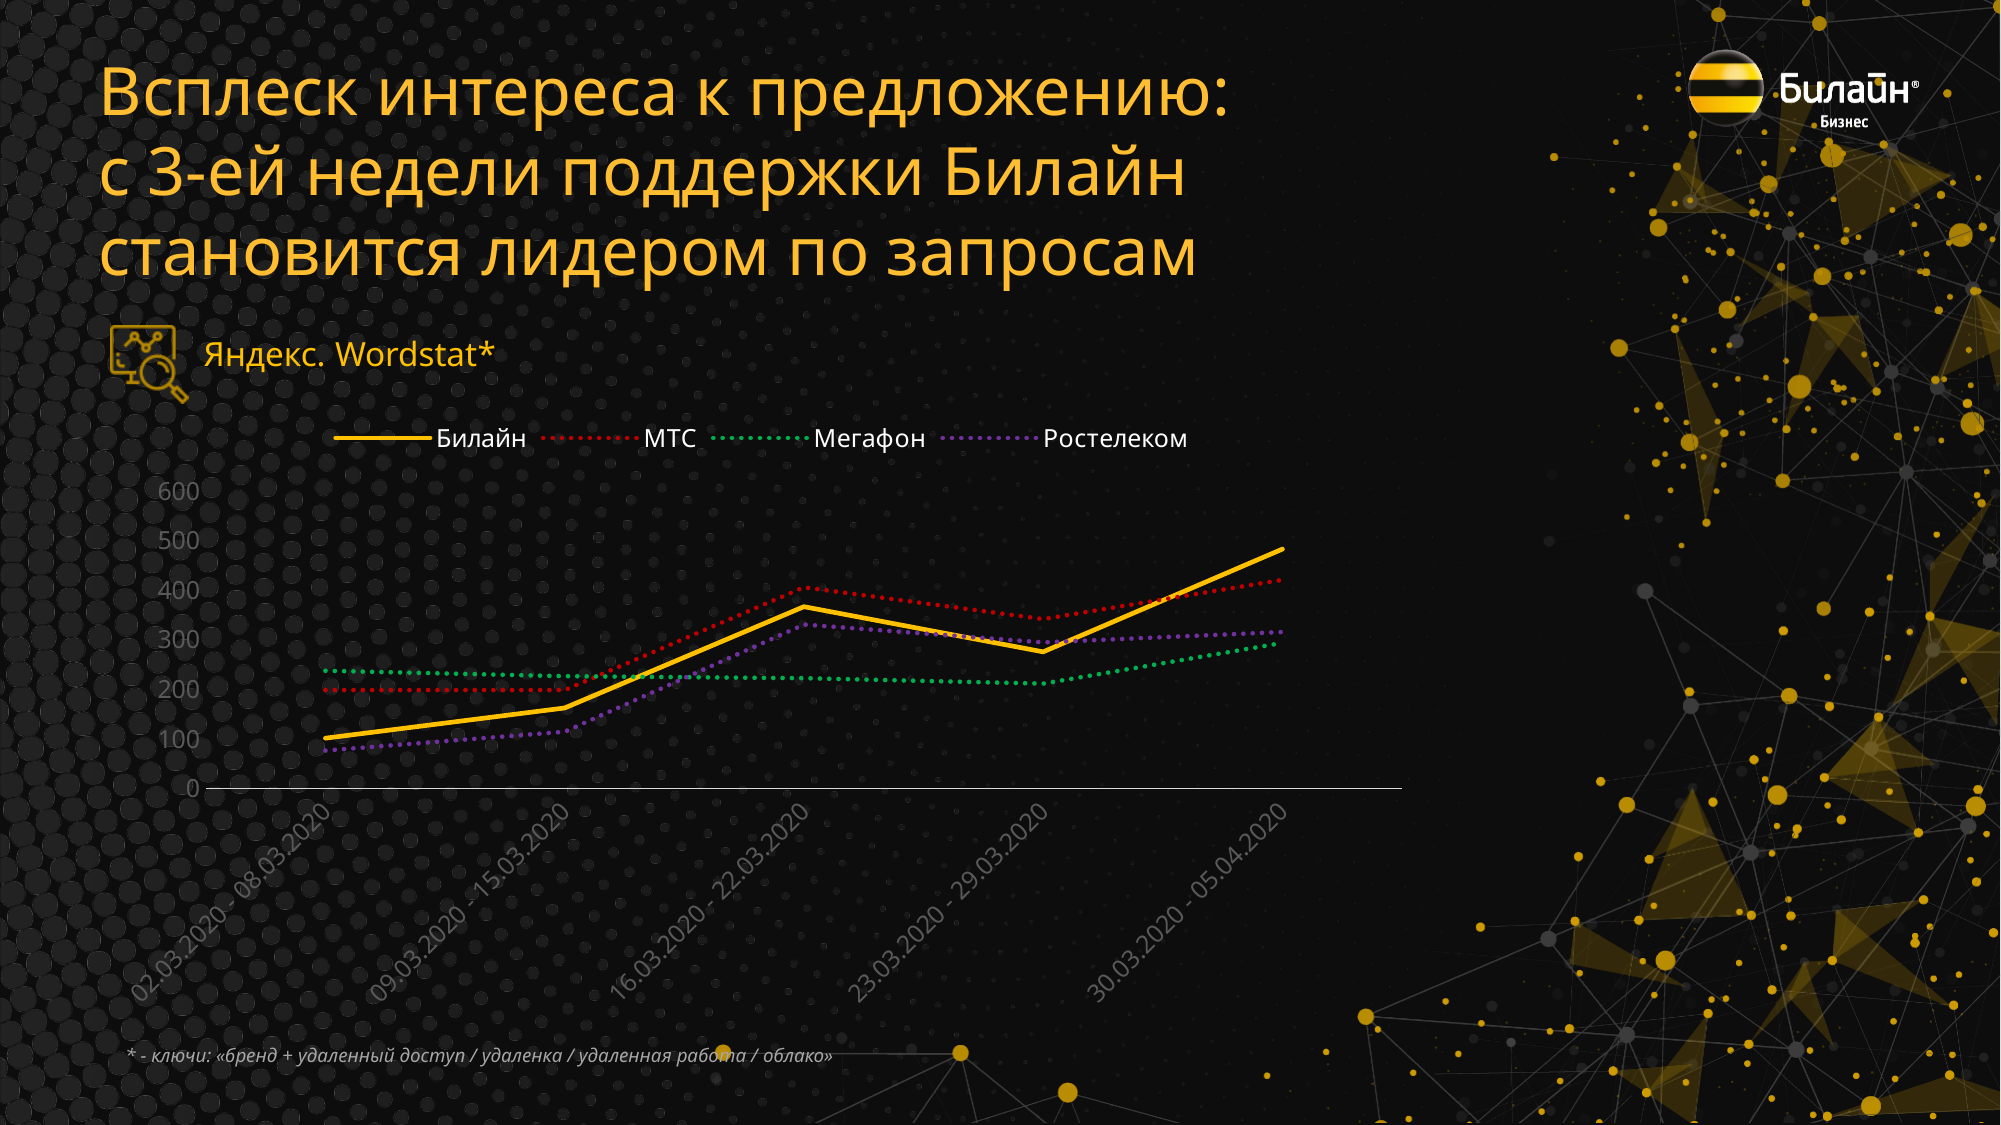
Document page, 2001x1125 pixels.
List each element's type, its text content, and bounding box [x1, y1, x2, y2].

text_box Всплеск интереса к предложению: с 3-ей недели поддержки Билайн становится лидером по запросам [83, 41, 1588, 297]
text_box Яндекс. Wordstat* [189, 325, 576, 381]
chart [95, 403, 1429, 1023]
text_box * - ключи: «бренд + удаленный доступ / удаленка / удаленная работа / облако» [110, 1035, 865, 1074]
picture [0, 0, 2001, 1125]
